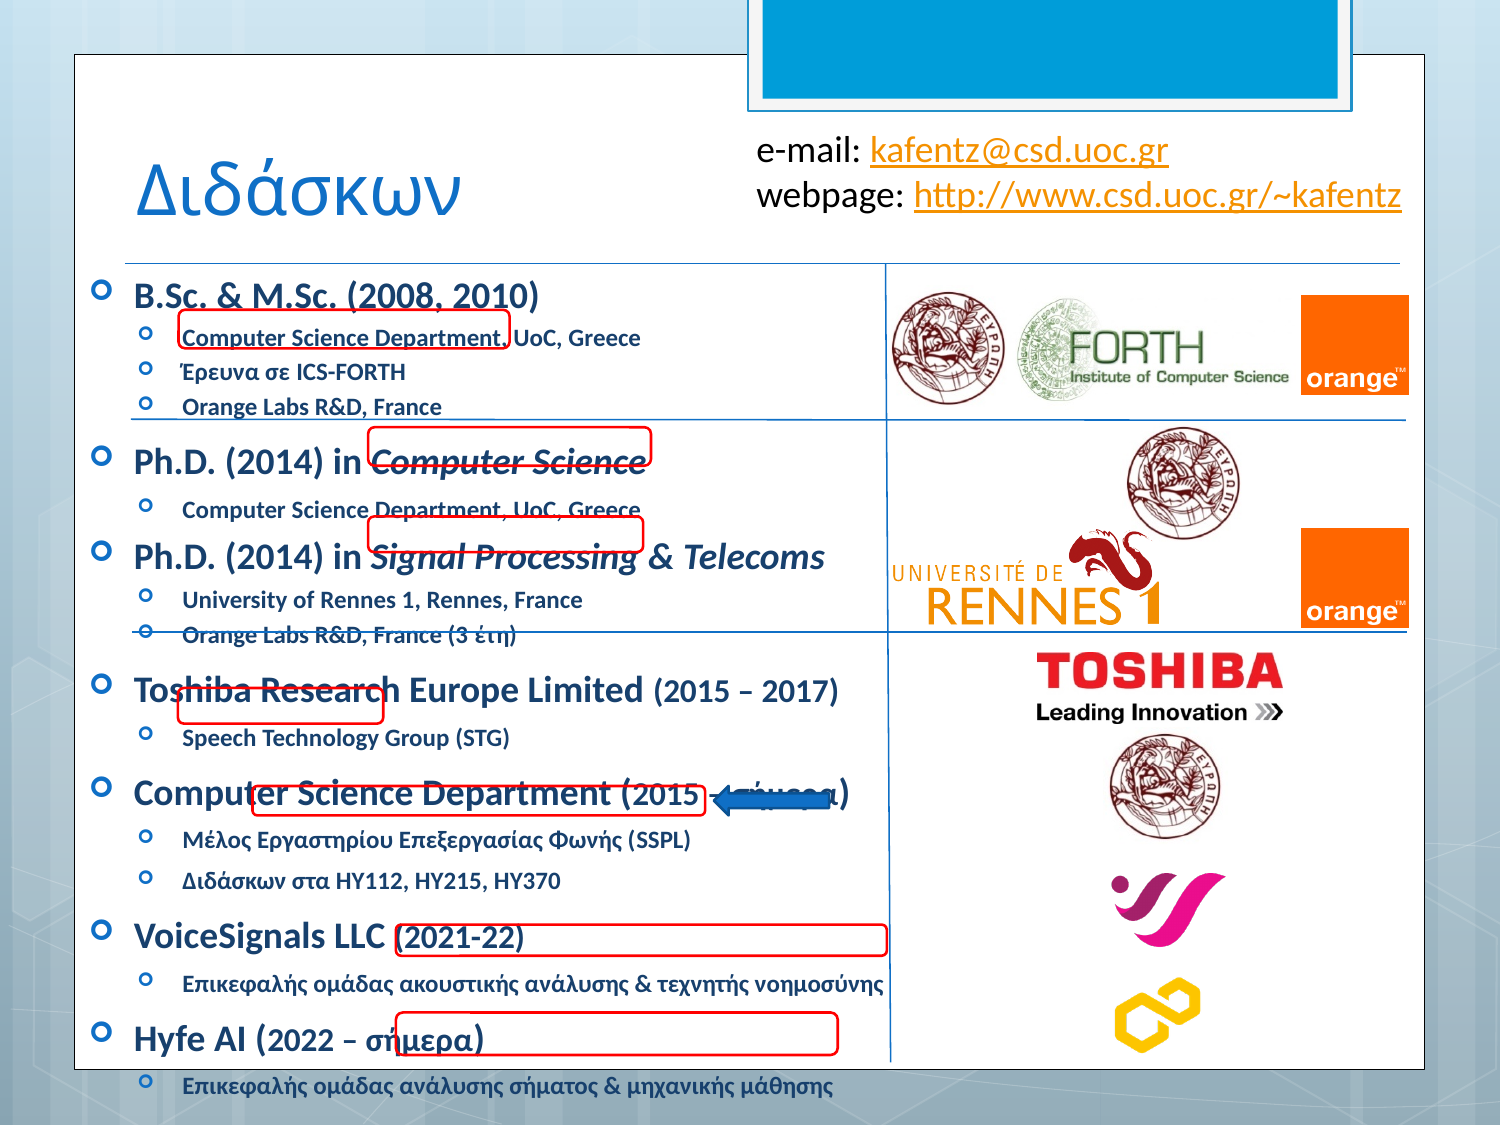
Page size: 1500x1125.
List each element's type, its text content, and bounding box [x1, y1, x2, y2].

text_box [177, 308, 511, 350]
list B.Sc. & M.Sc. (2008, 2010) Computer Science Department, UoC, Greece Έρευνα σε ICS-FORTH Orange Labs R&D, France Ph.D. (2014) in Computer Science Computer Science Department, UoC, Greece Ph.D. (2014) in Signal Processing & Telecoms University of Rennes 1, Rennes, France Orange Labs R&D, France (3 έτη) Toshiba Research Europe Limited (2015 – 2017) Speech Technology Group (STG) Computer Science Department (2015 – σήμερα) Μέλος Εργαστηρίου Επεξεργασίας Φωνής (SSPL) Διδάσκων στα HY112, HY215, HY370 VoiceSignals LLC (2021-22) Επικεφαλής ομάδας ακουστικής ανάλυσης & τεχνητής νοημοσύνης Hyfe AI (2022 – σήμερα) Επικεφαλής ομάδας ανάλυσης σήματος & μηχανικής μάθησης [62, 263, 1350, 1113]
picture [891, 285, 1410, 411]
picture [1037, 651, 1283, 724]
text_box [251, 784, 707, 817]
text_box [394, 1011, 840, 1057]
picture [892, 421, 1246, 626]
text_box [366, 430, 653, 468]
picture [1025, 873, 1311, 1065]
picture [1103, 727, 1228, 845]
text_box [885, 271, 891, 1063]
text_box e-mail: kafentz@csd.uoc.gr webpage: http://www.csd.uoc.gr/~kafentz [666, 117, 1435, 223]
picture [1301, 528, 1410, 629]
text_box [712, 784, 831, 817]
title Διδάσκων [121, 137, 1376, 238]
text_box [394, 923, 879, 958]
text_box [176, 686, 385, 725]
text_box [366, 515, 645, 554]
